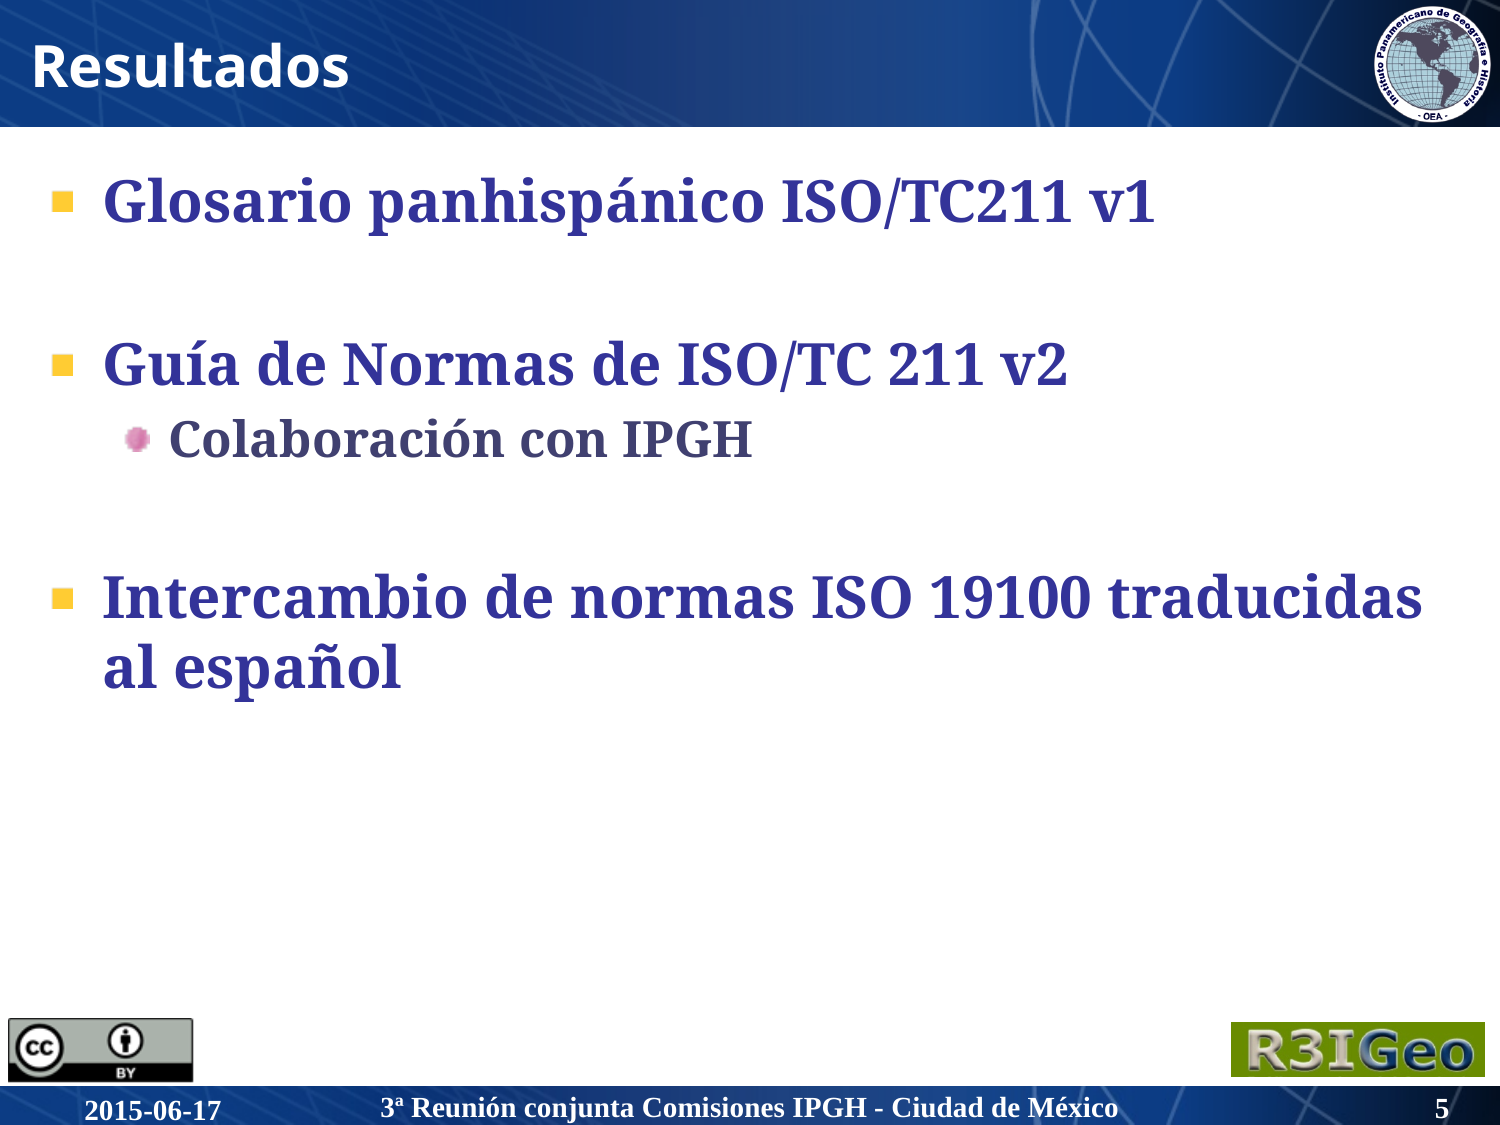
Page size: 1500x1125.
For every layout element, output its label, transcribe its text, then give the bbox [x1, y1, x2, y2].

picture [46, 582, 73, 609]
picture [8, 1018, 195, 1084]
picture [1231, 1022, 1485, 1077]
title Resultados [0, 42, 1276, 107]
picture [46, 185, 73, 212]
list Glosario panhispánico ISO/TC211 v1 Guía de Normas de ISO/TC 211 v2 Colaboración con IPGH Intercambio de normas ISO 19100 traducidas al español [30, 155, 1465, 974]
picture [121, 423, 150, 452]
picture [0, 1086, 1500, 1125]
picture [46, 348, 73, 376]
picture [0, 0, 1500, 127]
